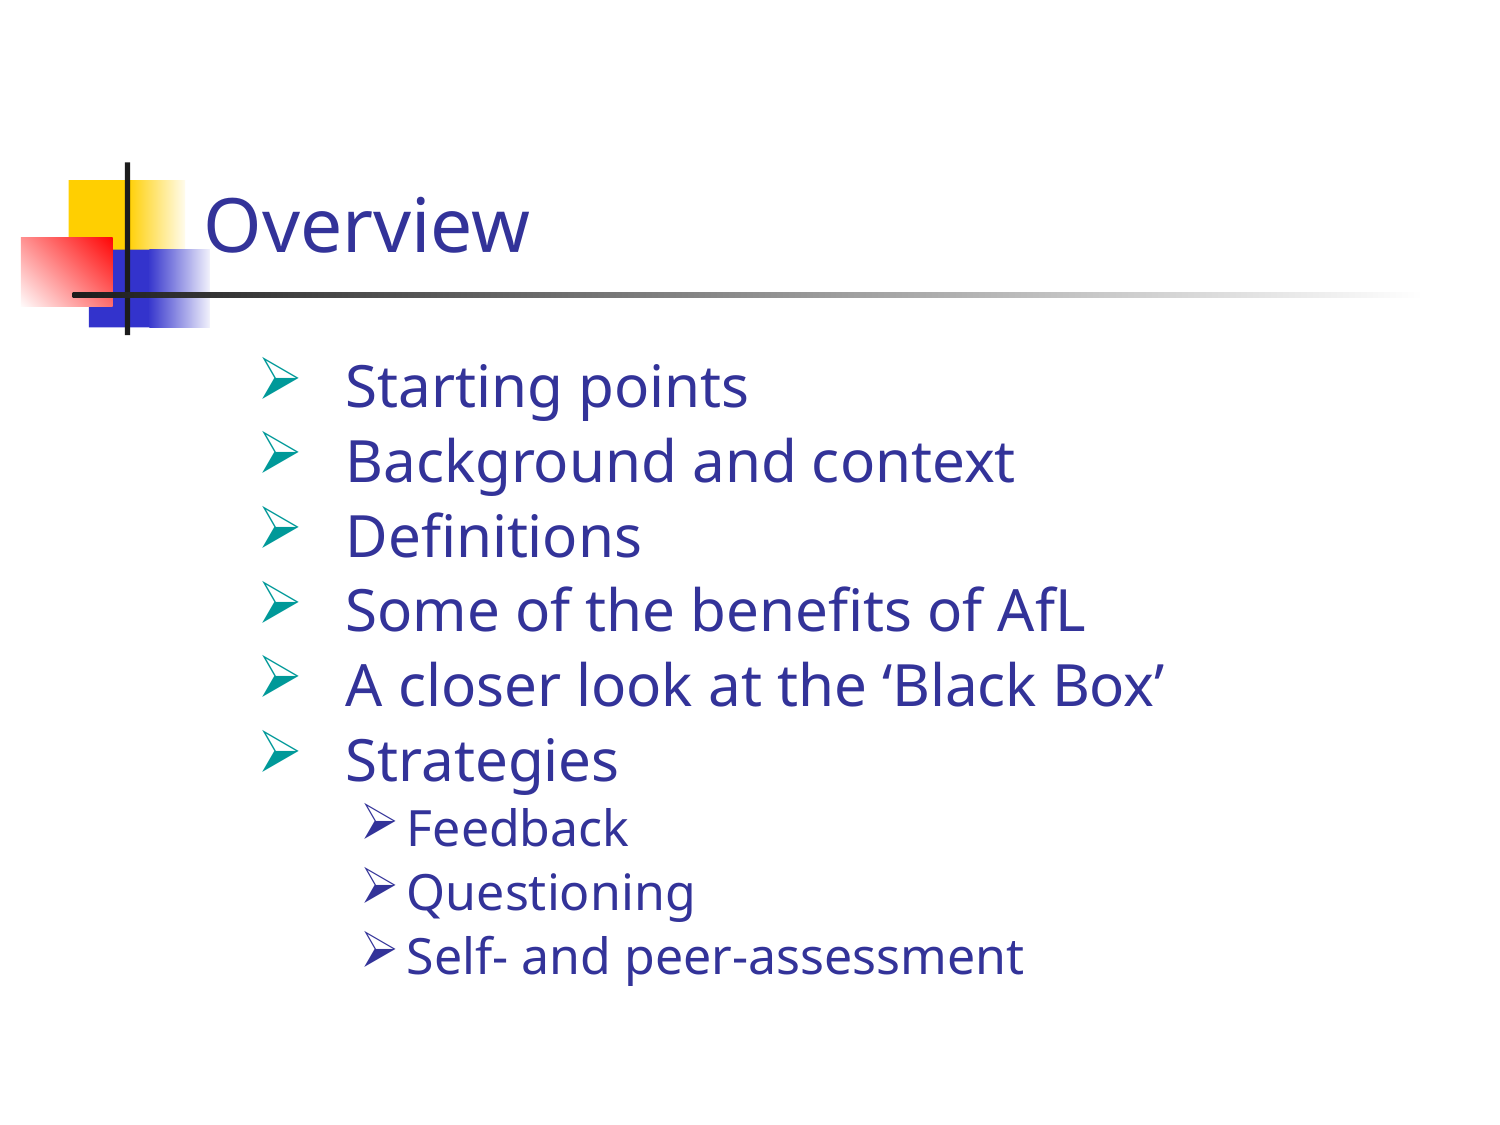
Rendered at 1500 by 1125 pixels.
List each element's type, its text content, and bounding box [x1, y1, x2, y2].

list Starting points Background and context Definitions Some of the benefits of AfL A closer look at the ‘Black Box’ Strategies Feedback Questioning Self- and peer-assessment [242, 349, 1188, 1066]
title Overview [188, 35, 1468, 275]
